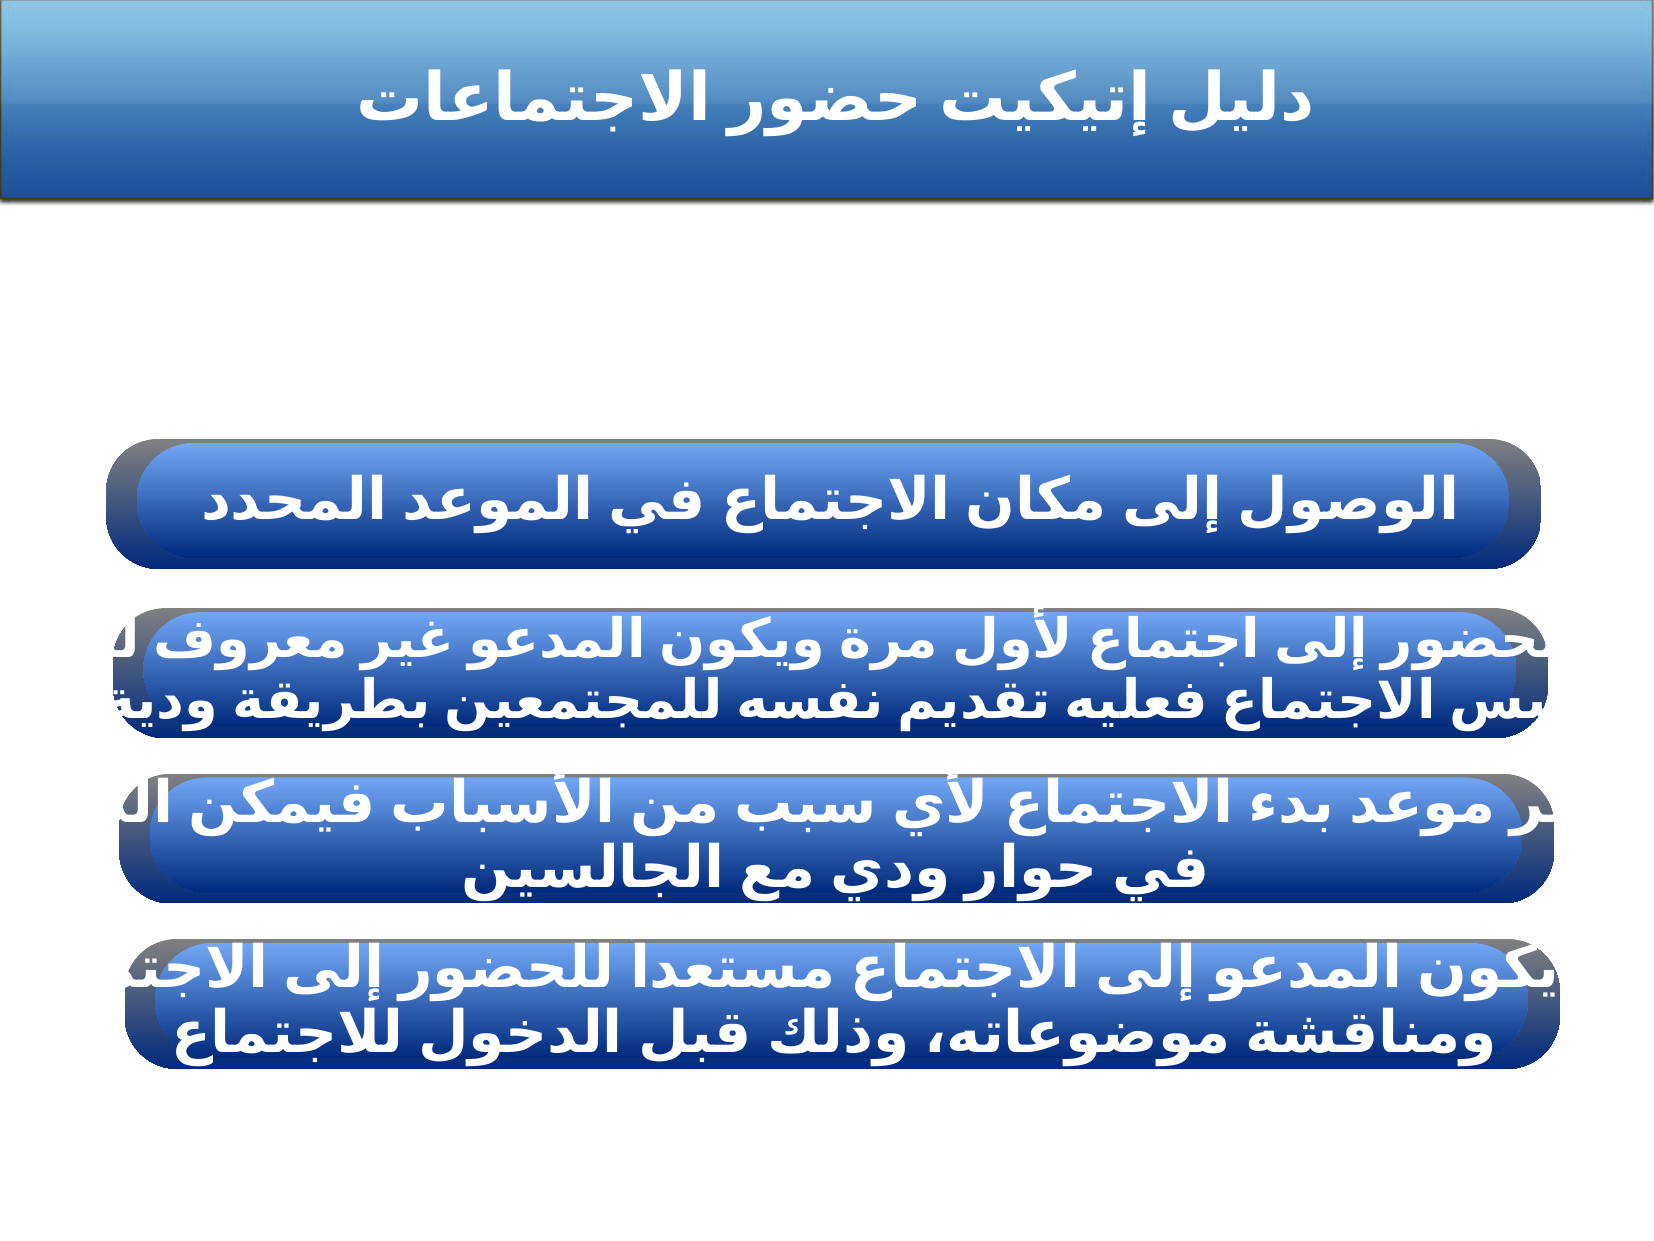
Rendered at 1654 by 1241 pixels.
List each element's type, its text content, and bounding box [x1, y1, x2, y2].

picture [0, 0, 1654, 1241]
text_box الوصول إلى مكان الاجتماع في الموعد المحدد [136, 442, 1510, 559]
text_box [119, 773, 1555, 904]
text_box [106, 438, 1542, 569]
text_box [124, 938, 1560, 1069]
text_box إذا تأخر موعد بدء الاجتماع لأي سبب من الأسباب فيمكن الدخول في حوار ودي مع الجالسين [149, 777, 1523, 893]
text_box دليل إتيكيت حضور الاجتماعات [64, 32, 1607, 142]
text_box [112, 608, 1548, 739]
text_box أن يكون المدعو إلى الاجتماع مستعداً للحضور إلى الاجتماع ومناقشة موضوعاته، وذلك قبل الدخول للاجتماع [155, 942, 1528, 1059]
text_box في حالة الحضور إلى اجتماع لأول مرة ويكون المدعو غير معروف للمجتمعين أو لرئيس الاجتماع فعليه تقديم نفسه للمجتمعين بطريقة ودية قصيرة [143, 612, 1517, 728]
